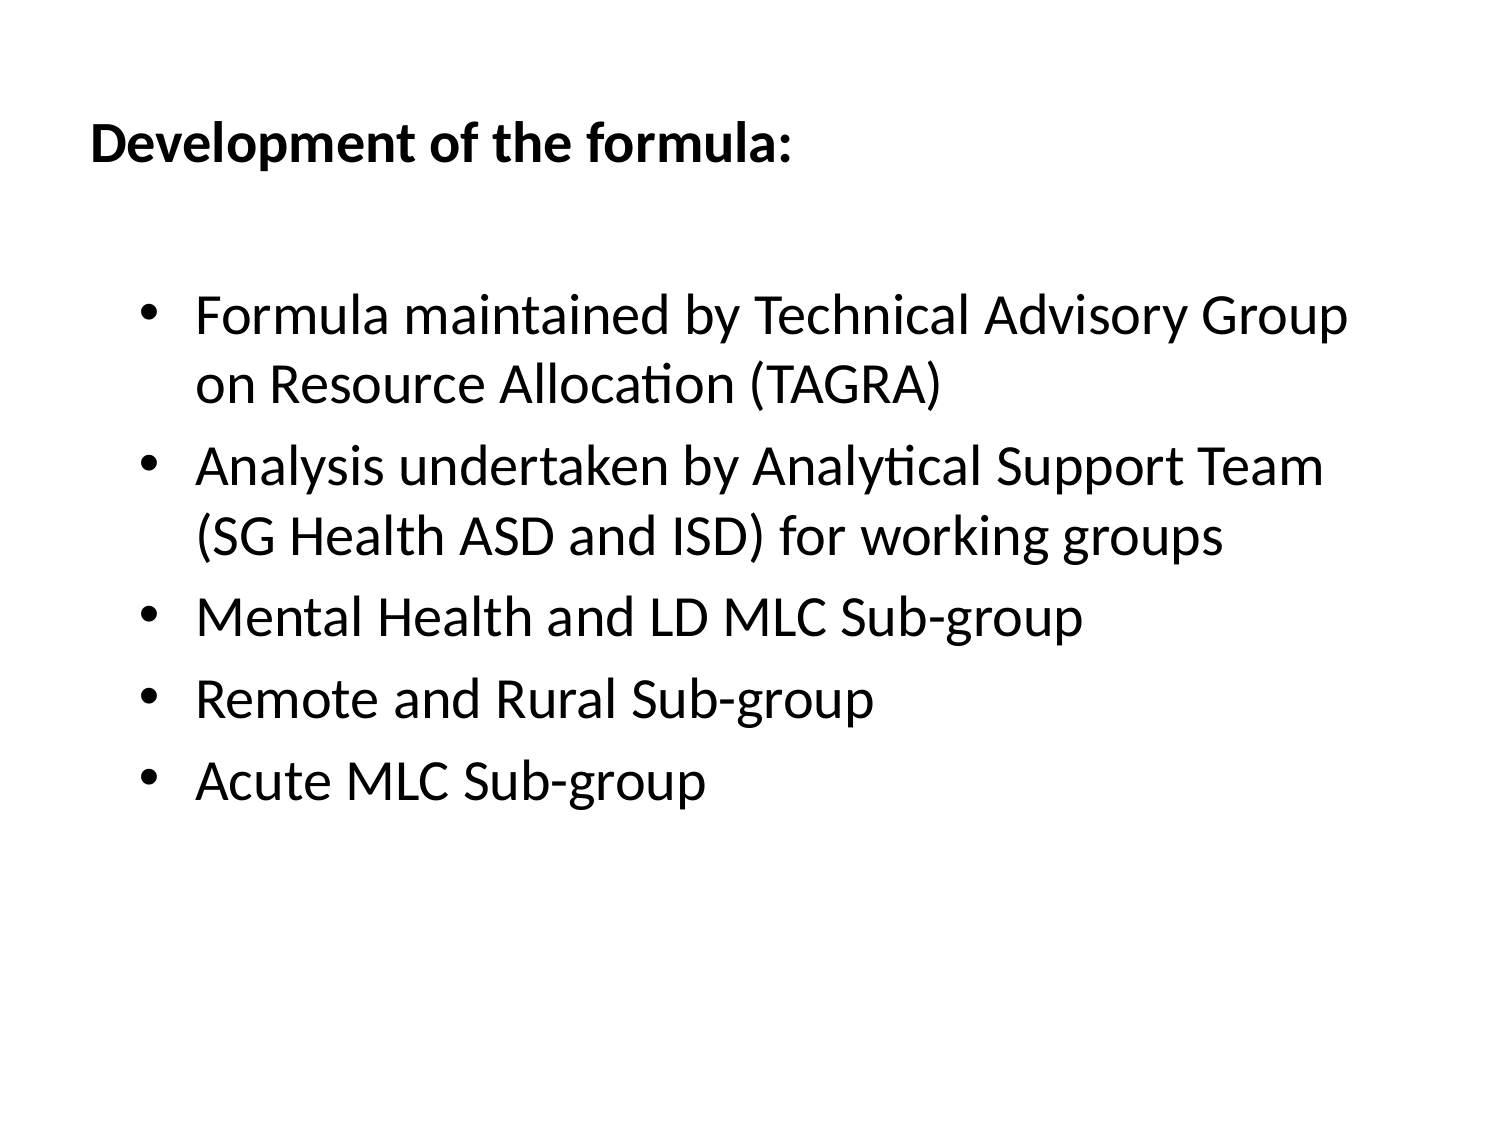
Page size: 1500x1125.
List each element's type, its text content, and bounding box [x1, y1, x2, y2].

title Development of the formula: [75, 45, 1425, 233]
list Formula maintained by Technical Advisory Group on Resource Allocation (TAGRA) Analysis undertaken by Analytical Support Team (SG Health ASD and ISD) for working groups Mental Health and LD MLC Sub-group Remote and Rural Sub-group Acute MLC Sub-group [123, 268, 1425, 935]
